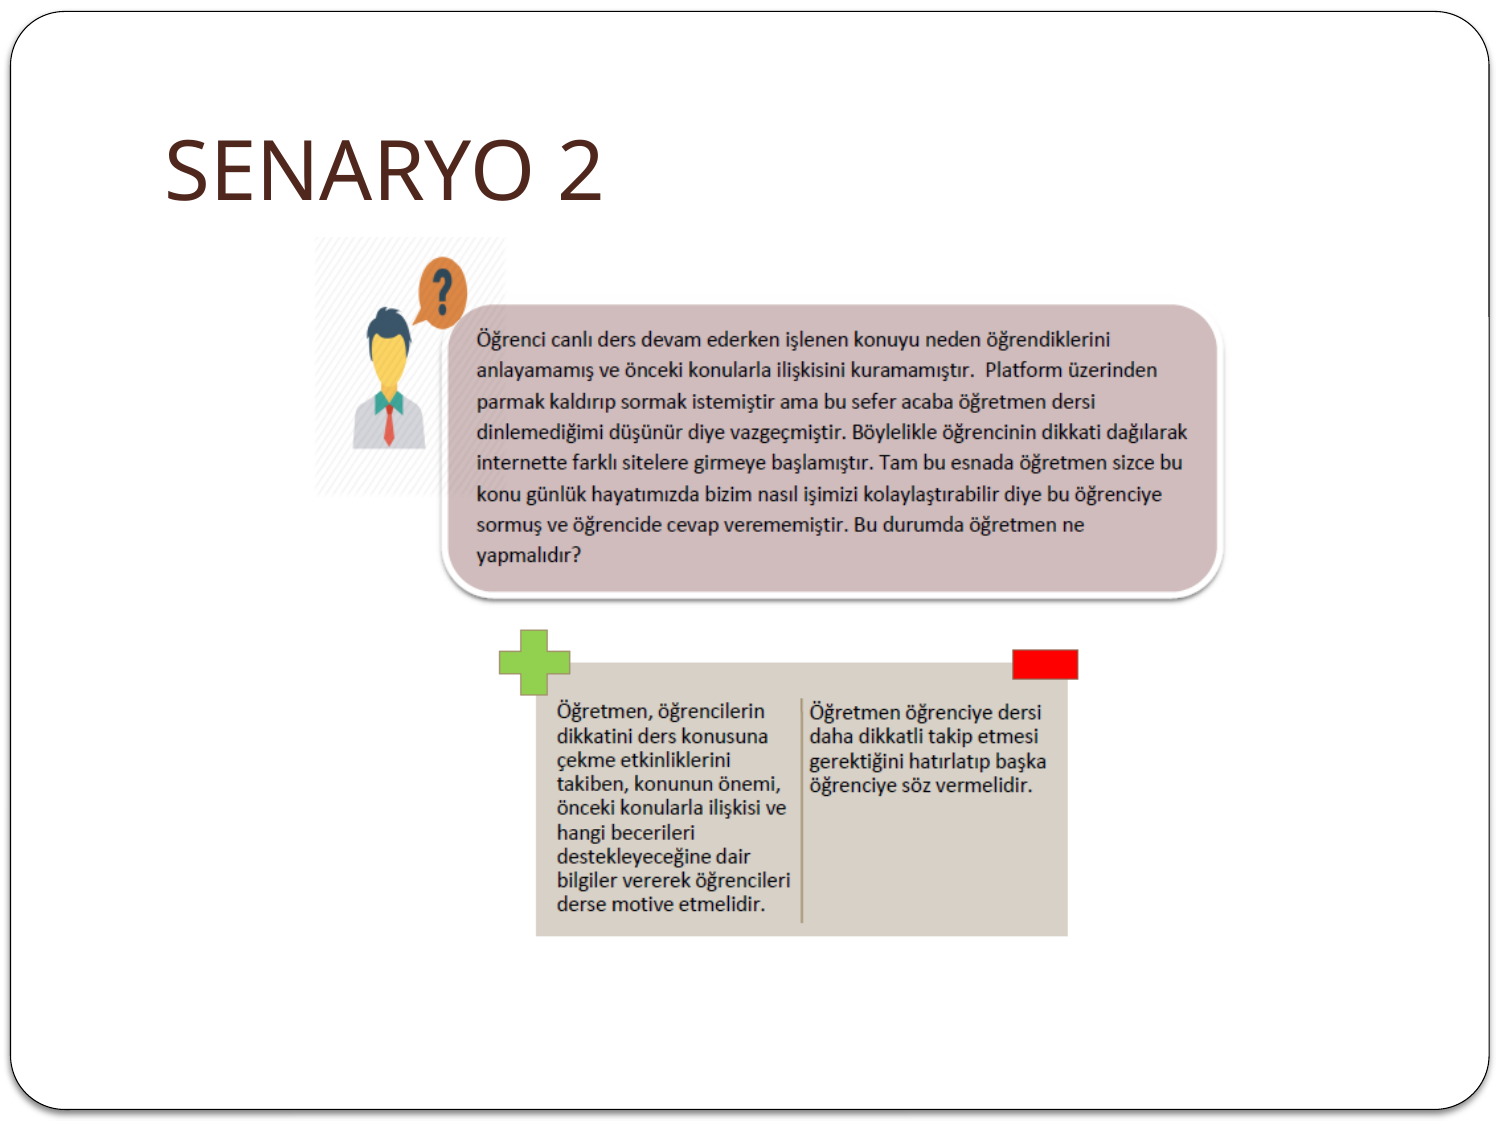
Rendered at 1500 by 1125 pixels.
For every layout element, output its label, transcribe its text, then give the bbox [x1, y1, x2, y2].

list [298, 237, 1277, 988]
title SENARYO 2 [150, 45, 1425, 233]
